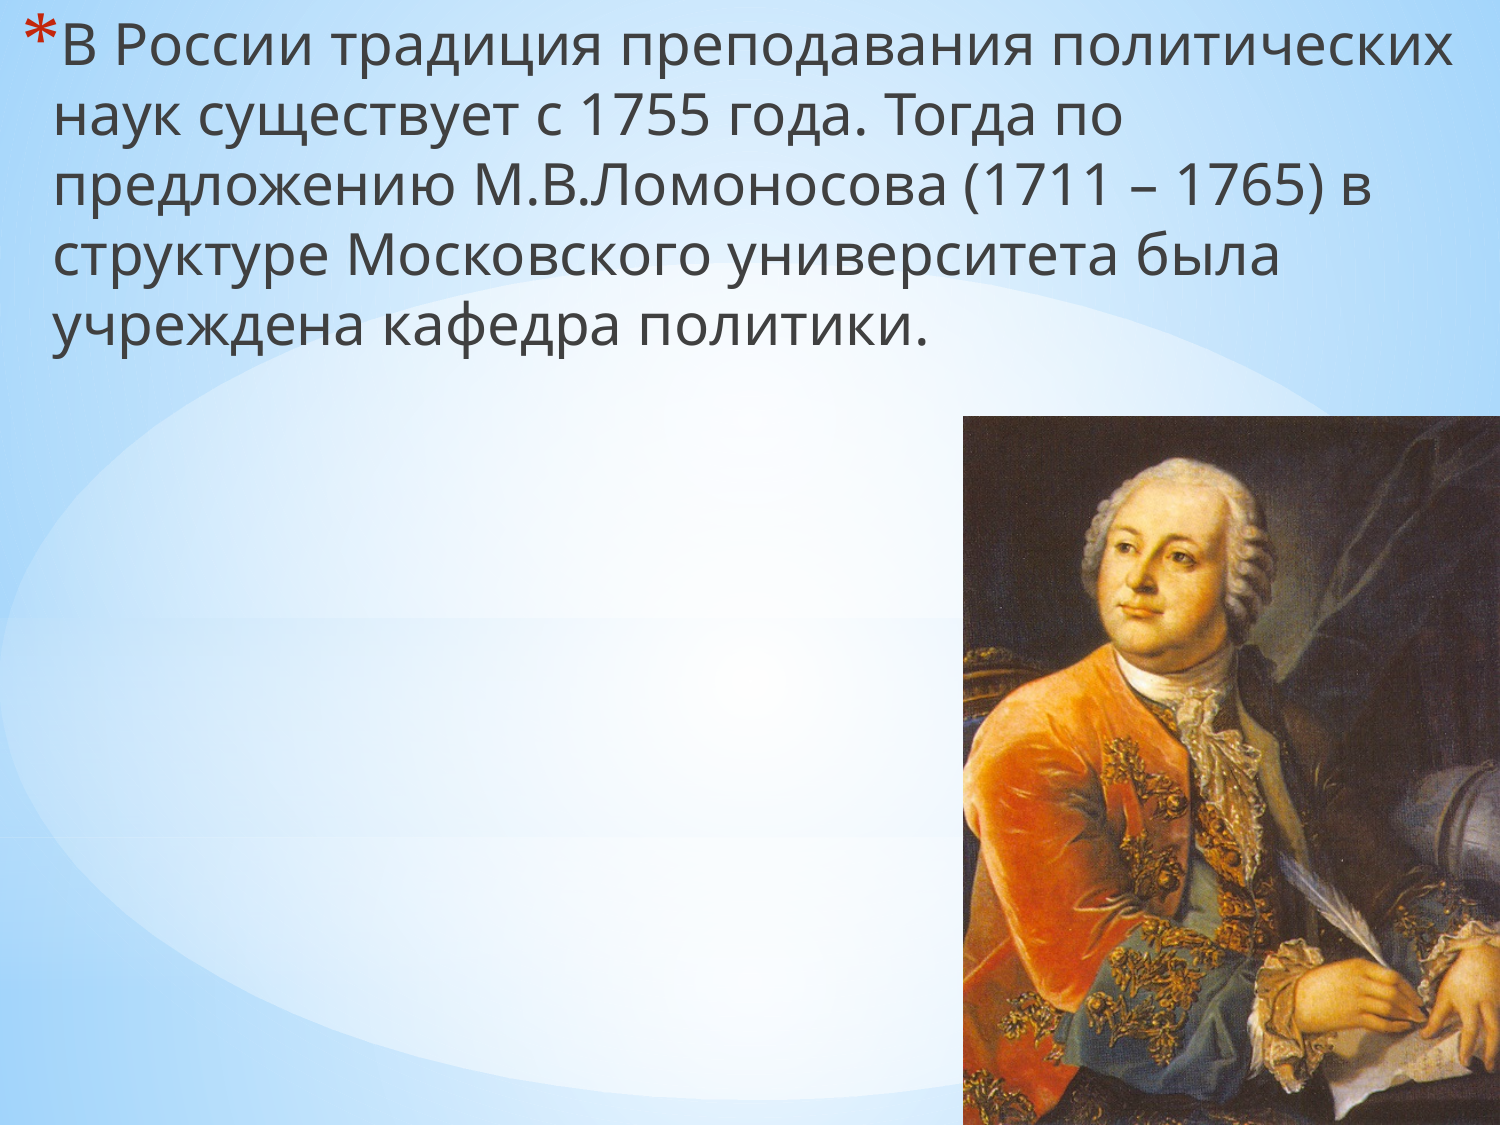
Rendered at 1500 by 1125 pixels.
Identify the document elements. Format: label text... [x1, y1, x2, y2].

list В России традиция преподавания политических наук существует с 1755 года. Тогда по предложению М.В.Ломоносова (1711 – 1765) в структуре Московского университета была учреждена кафедра политики. [0, 0, 1500, 1125]
picture [963, 416, 1500, 1125]
